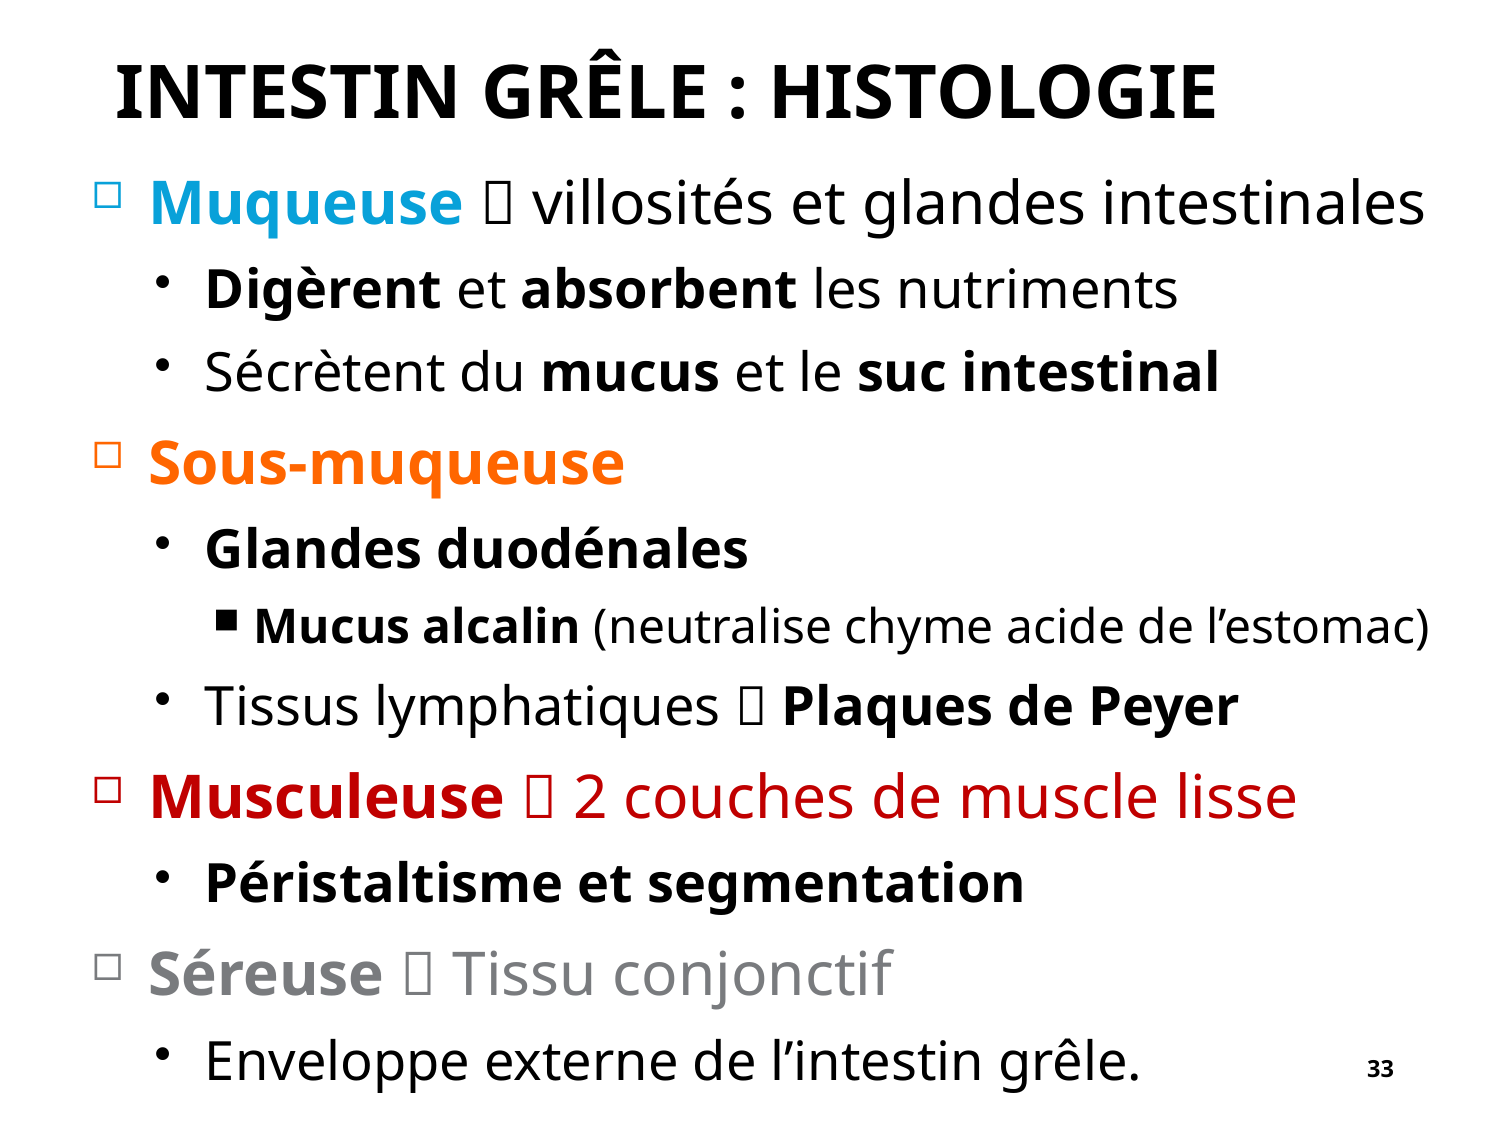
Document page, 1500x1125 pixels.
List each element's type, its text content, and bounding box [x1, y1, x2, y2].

title Intestin grêle : histologie [100, 7, 1438, 149]
list Muqueuse  villosités et glandes intestinales Digèrent et absorbent les nutriments Sécrètent du mucus et le suc intestinal Sous-muqueuse Glandes duodénales Mucus alcalin (neutralise chyme acide de l’estomac) Tissus lymphatiques  Plaques de Peyer Musculeuse  2 couches de muscle lisse Péristaltisme et segmentation Séreuse  Tissu conjonctif Enveloppe externe de l’intestin grêle. [76, 149, 1471, 1125]
text_box 33 [1352, 1046, 1464, 1094]
